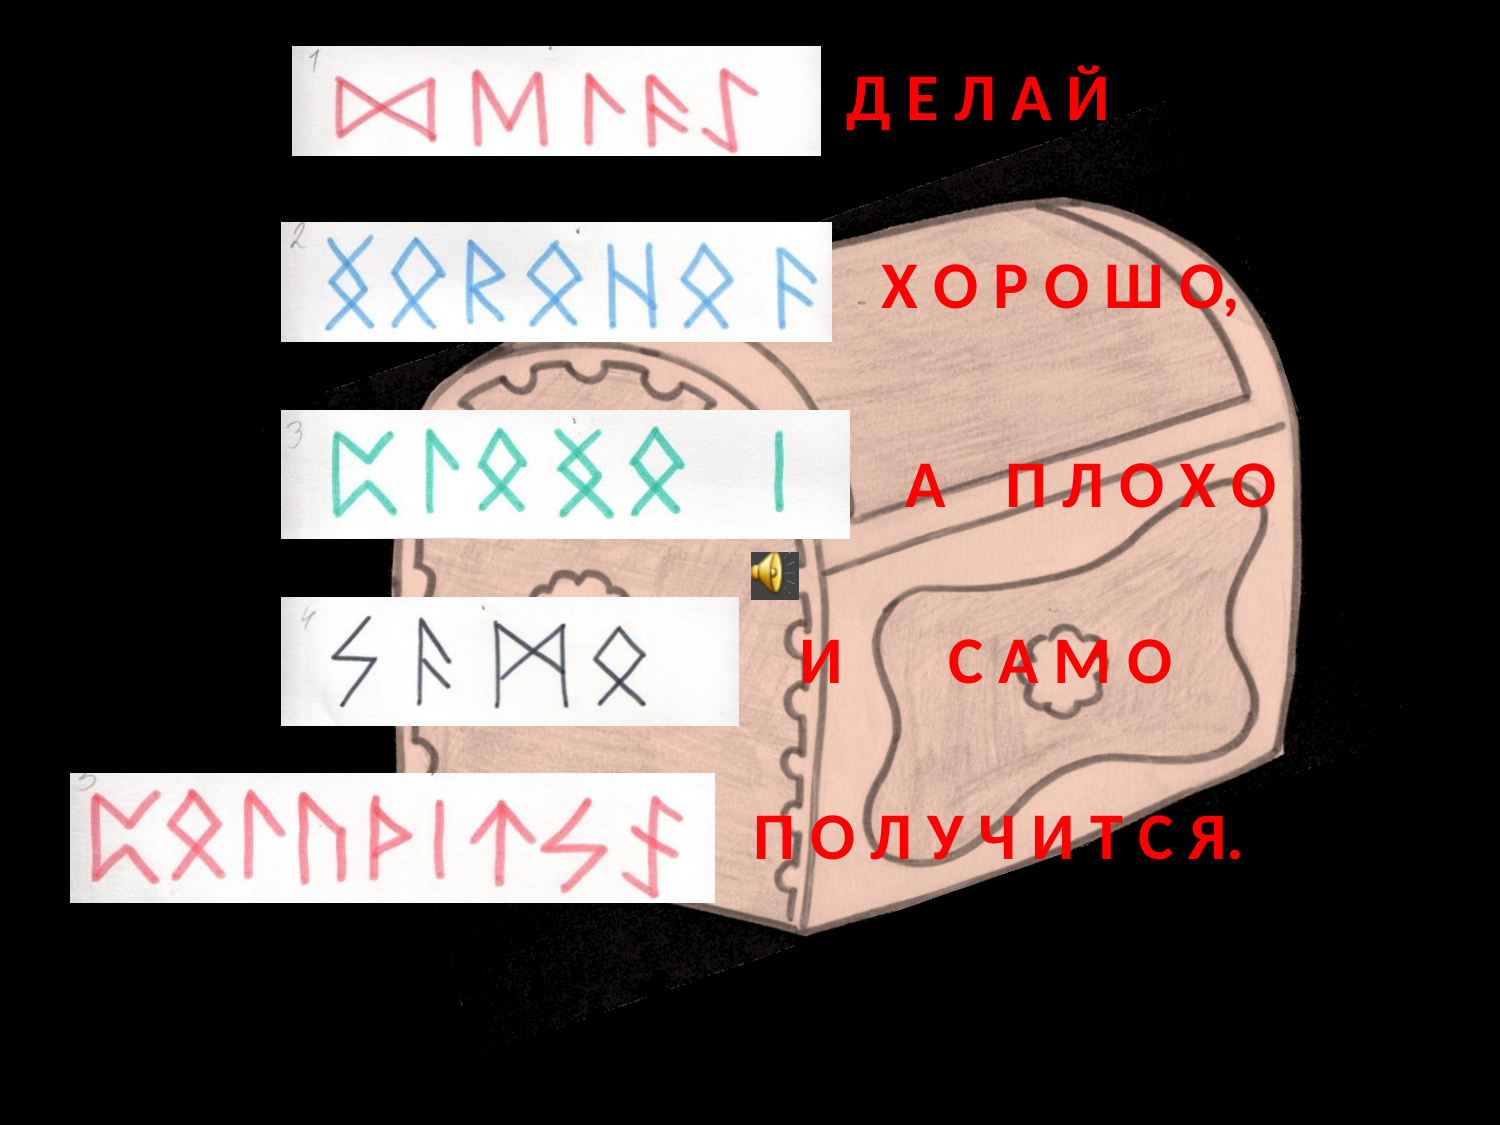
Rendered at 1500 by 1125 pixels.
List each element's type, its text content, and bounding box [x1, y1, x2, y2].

picture [70, 46, 1172, 1067]
text_box Х О Р О Ш О, [1177, 234, 1383, 329]
text_box А П Л О Х О [1177, 433, 1325, 529]
text_box И С А М О [1177, 609, 1383, 704]
text_box Д Е Л А Й [832, 46, 1348, 142]
text_box П О Л У Ч И Т С Я. [1177, 785, 1454, 880]
